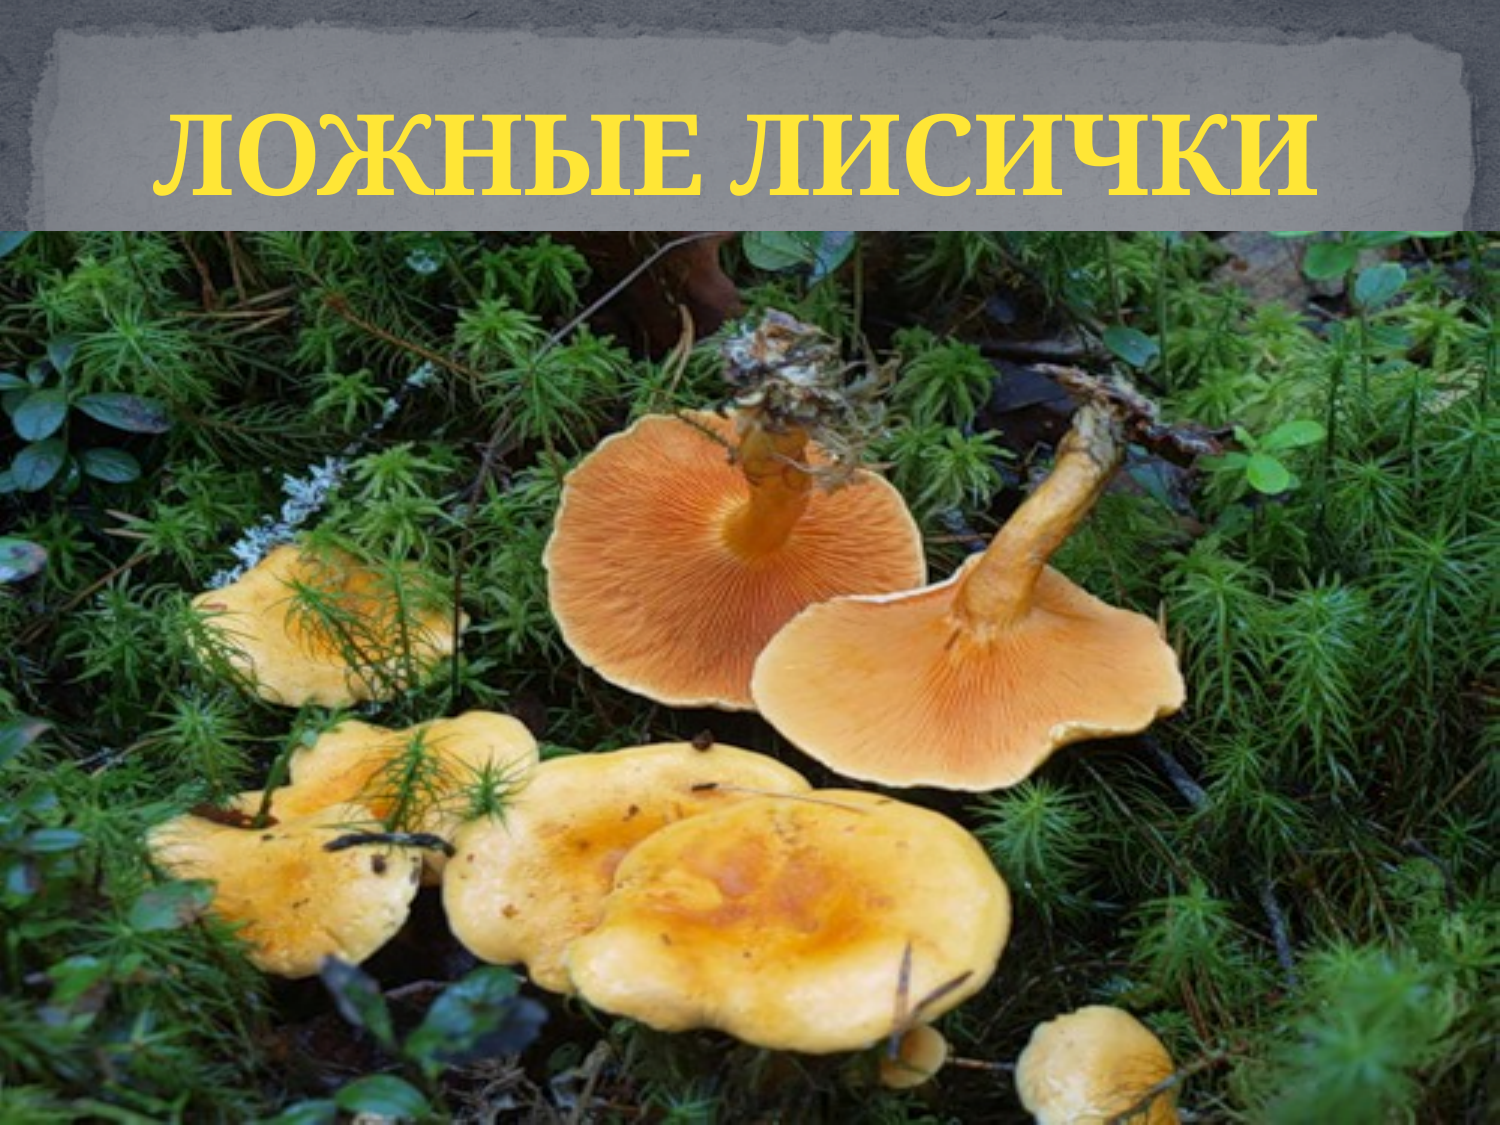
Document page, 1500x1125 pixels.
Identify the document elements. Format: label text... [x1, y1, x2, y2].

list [0, 231, 1500, 1125]
title ЛОЖНЫЕ ЛИСИЧКИ [74, 24, 1425, 225]
